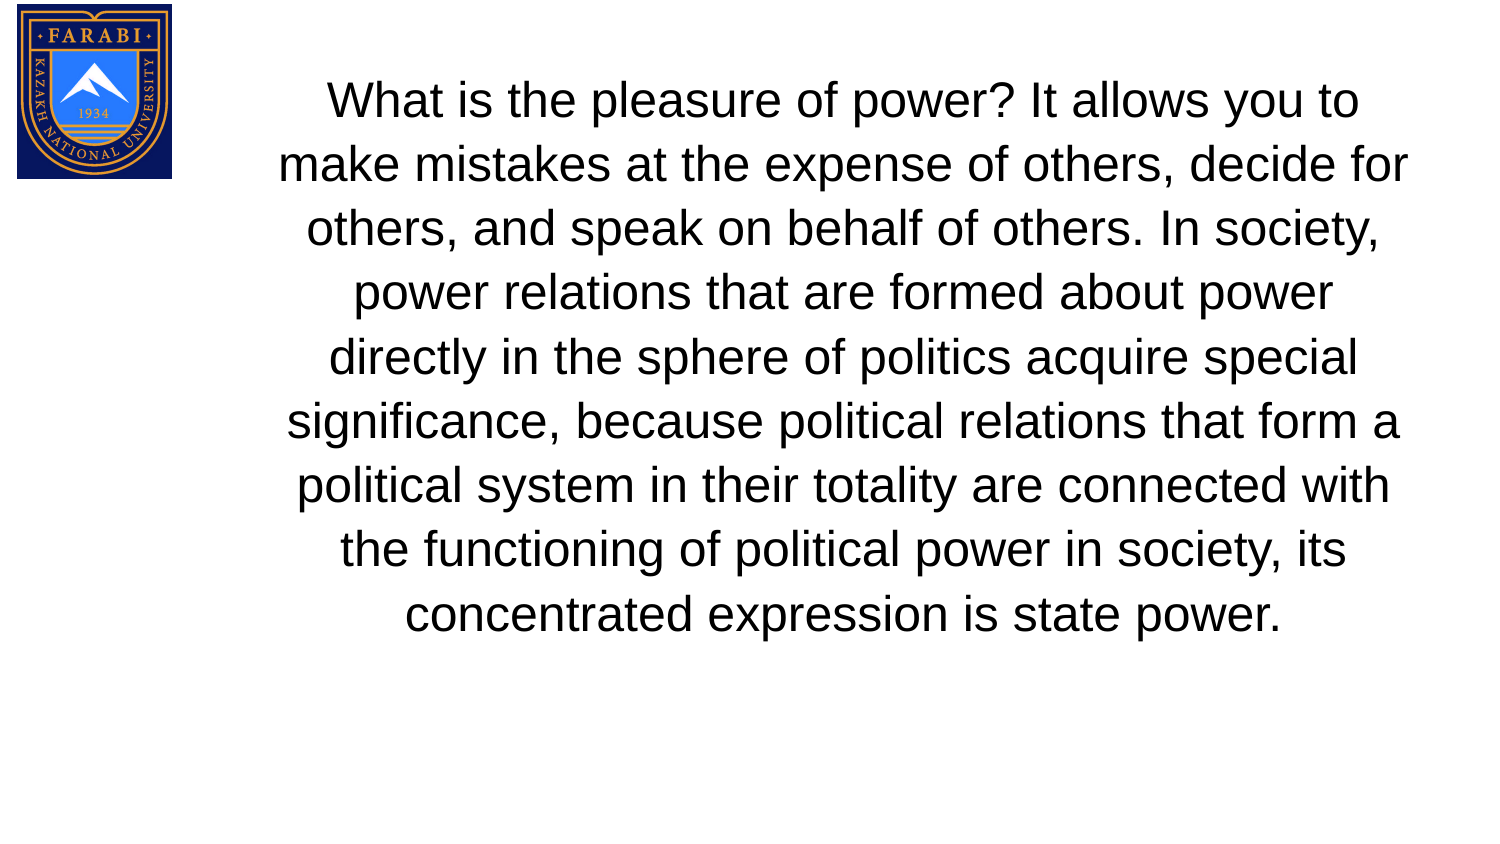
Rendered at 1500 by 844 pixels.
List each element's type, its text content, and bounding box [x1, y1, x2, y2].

picture [17, 4, 172, 179]
list What is the pleasure of power? It allows you to make mistakes at the expense of others, decide for others, and speak on behalf of others. In society, power relations that are formed about power directly in the sphere of politics acquire special significance, because political relations that form a political system in their totality are connected with the functioning of political power in society, its concentrated expression is state power. [206, 55, 1425, 754]
